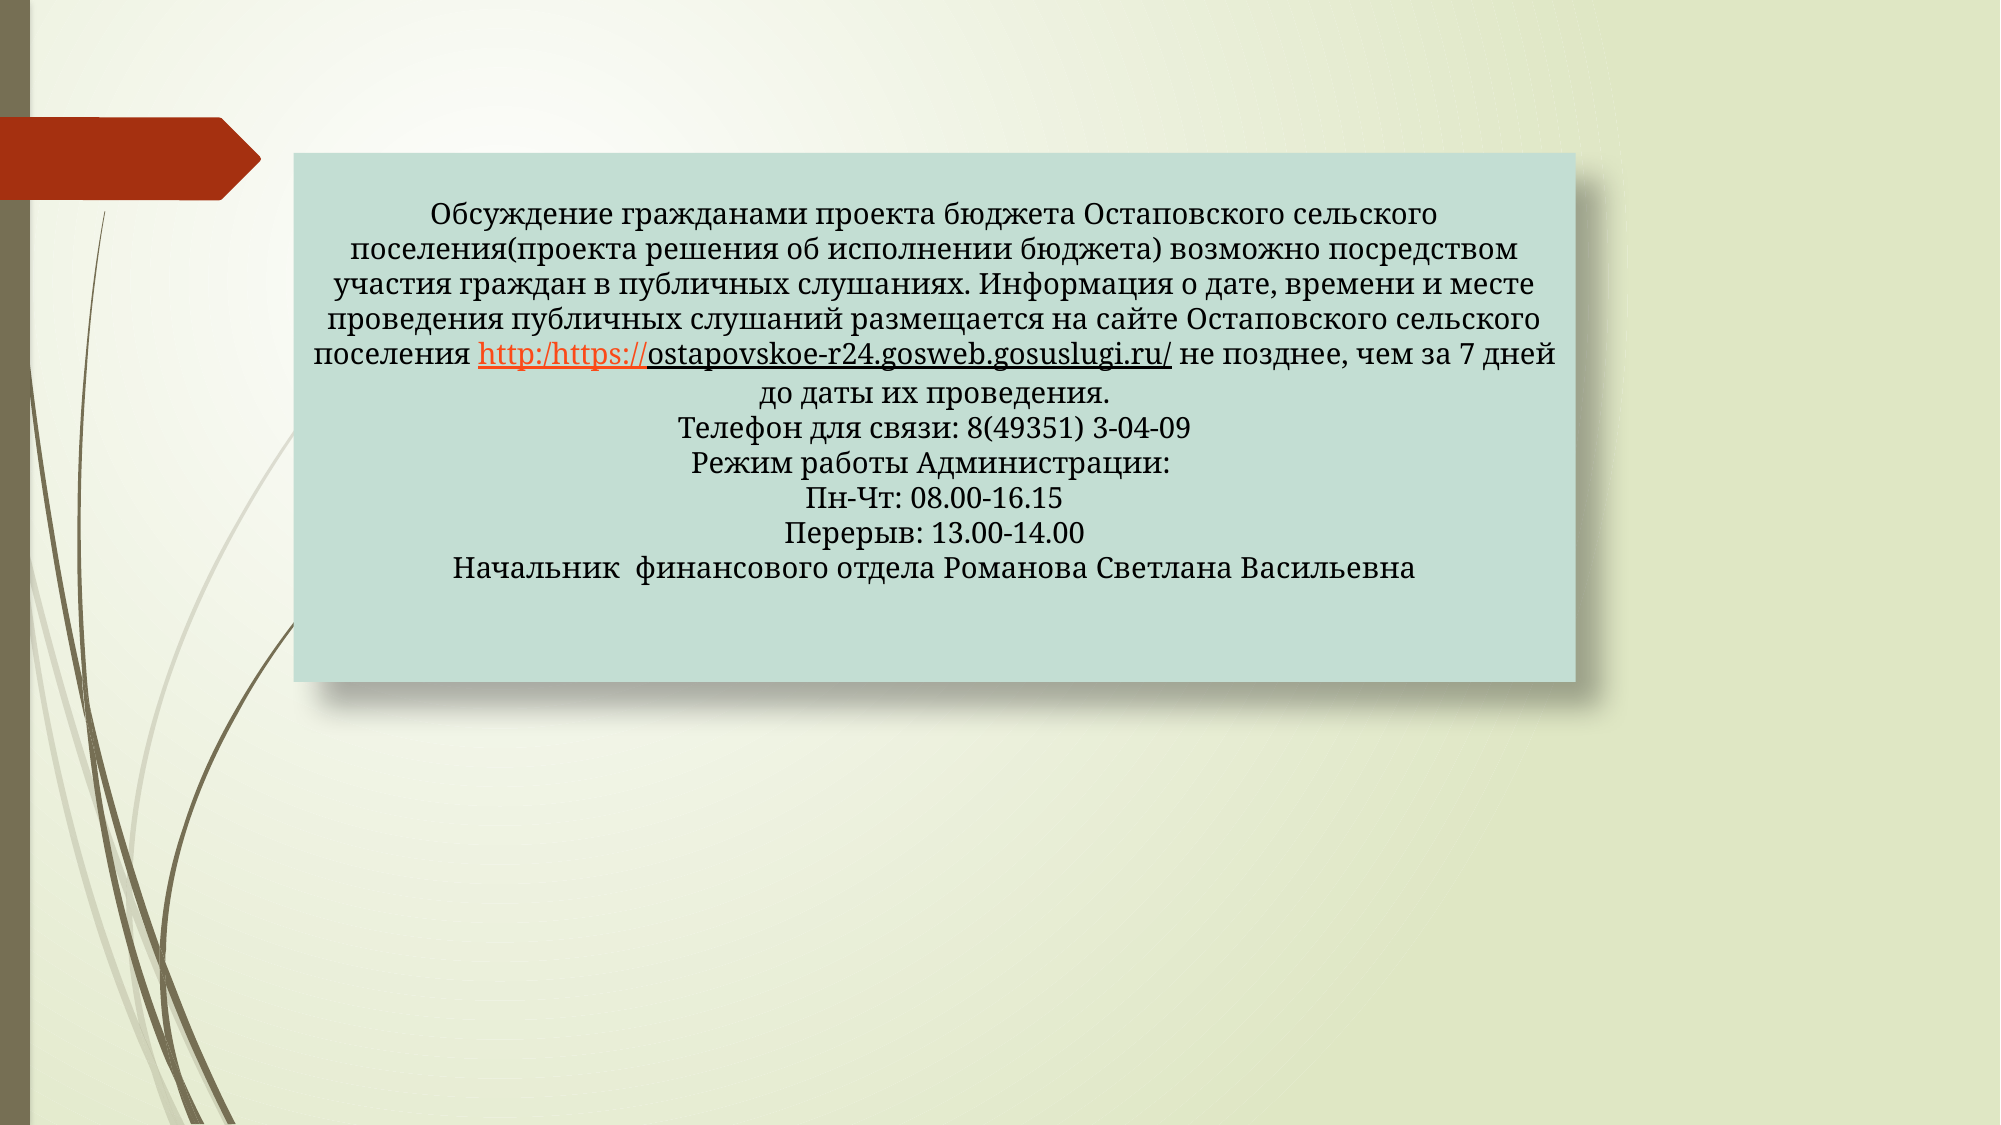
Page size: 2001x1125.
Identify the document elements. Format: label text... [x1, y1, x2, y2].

text_box Обсуждение гражданами проекта бюджета Остаповского сельского поселения(проекта решения об исполнении бюджета) возможно посредством участия граждан в публичных слушаниях. Информация о дате, времени и месте проведения публичных слушаний размещается на сайте Остаповского сельского поселения http:/https://ostapovskoe-r24.gosweb.gosuslugi.ru/ не позднее, чем за 7 дней до даты их проведения. Телефон для связи: 8(49351) 3-04-09 Режим работы Администрации: Пн-Чт: 08.00-16.15 Перерыв: 13.00-14.00 Начальник финансового отдела Романова Светлана Васильевна [293, 152, 1576, 683]
